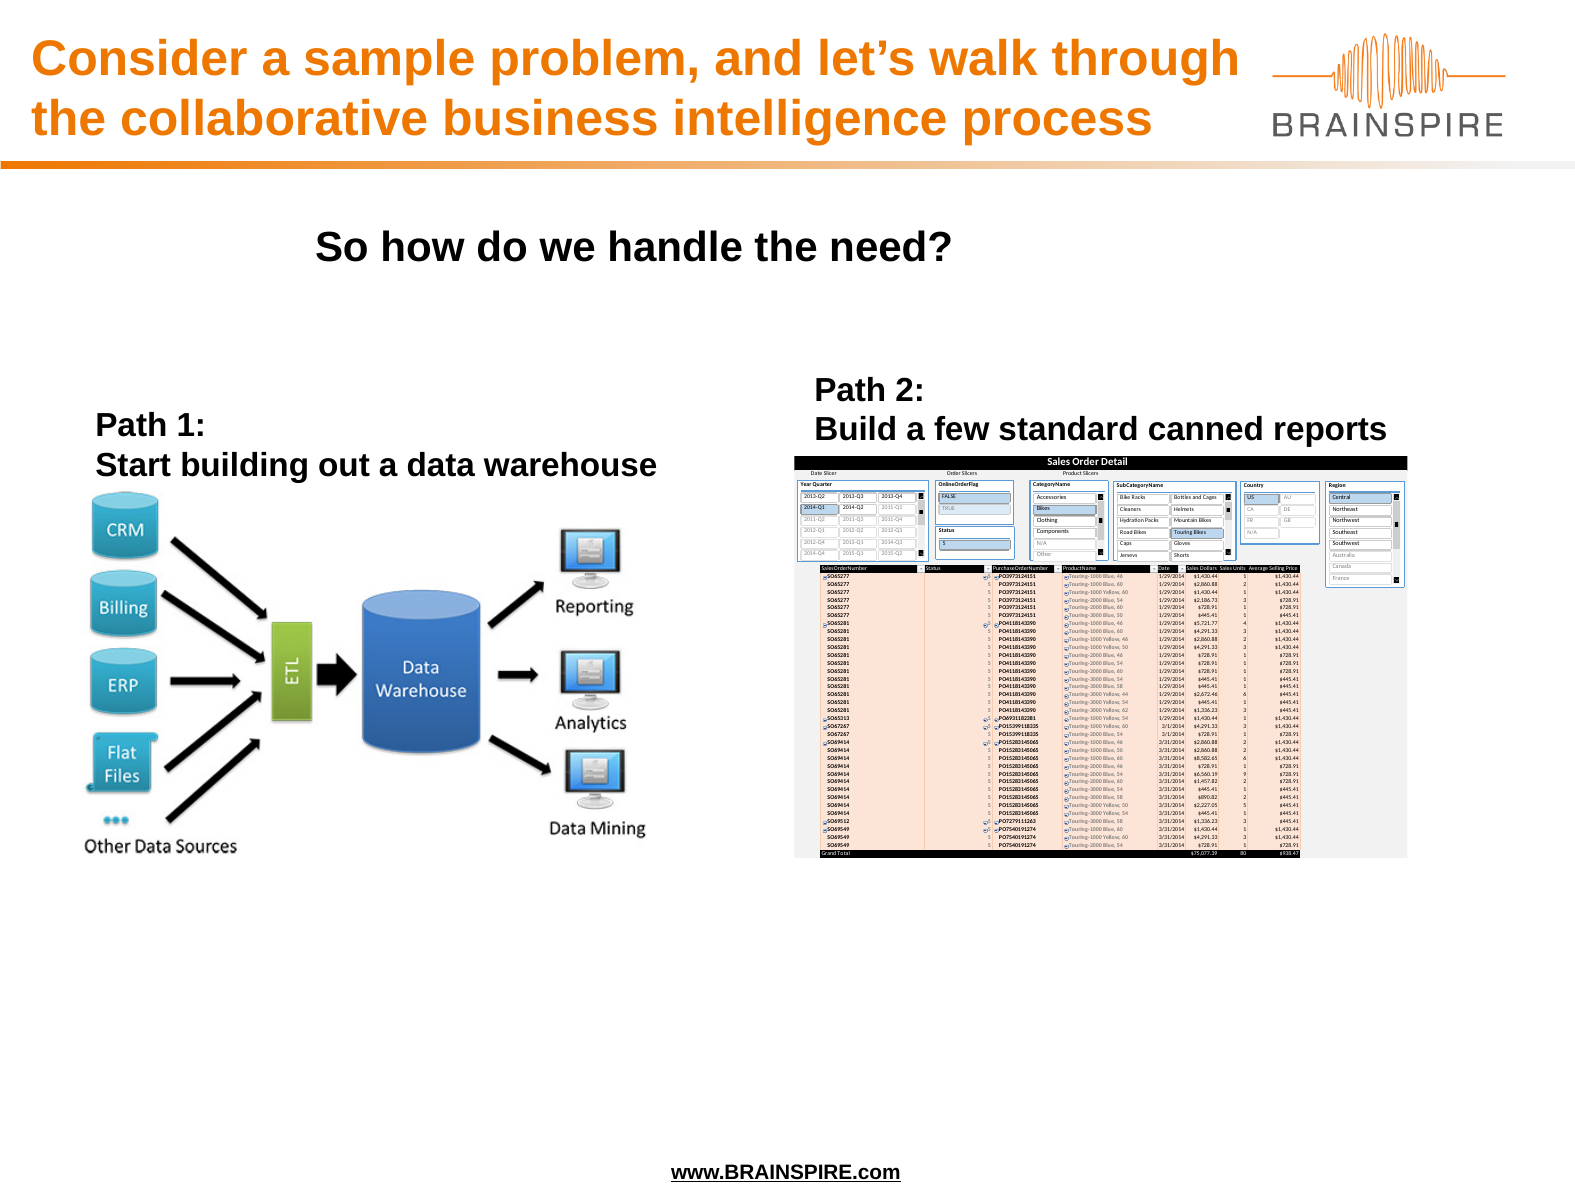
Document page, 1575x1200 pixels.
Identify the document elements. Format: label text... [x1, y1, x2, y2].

text_box Path 1: Start building out a data warehouse [80, 395, 674, 491]
text_box So how do we handle the need? [300, 212, 1088, 313]
text_box Path 2: Build a few standard canned reports [799, 360, 1404, 454]
picture [82, 491, 651, 859]
title Consider a sample problem, and let’s walk through the collaborative business intelligence process [15, 5, 1276, 154]
picture [793, 455, 1408, 859]
picture [1262, 23, 1516, 148]
